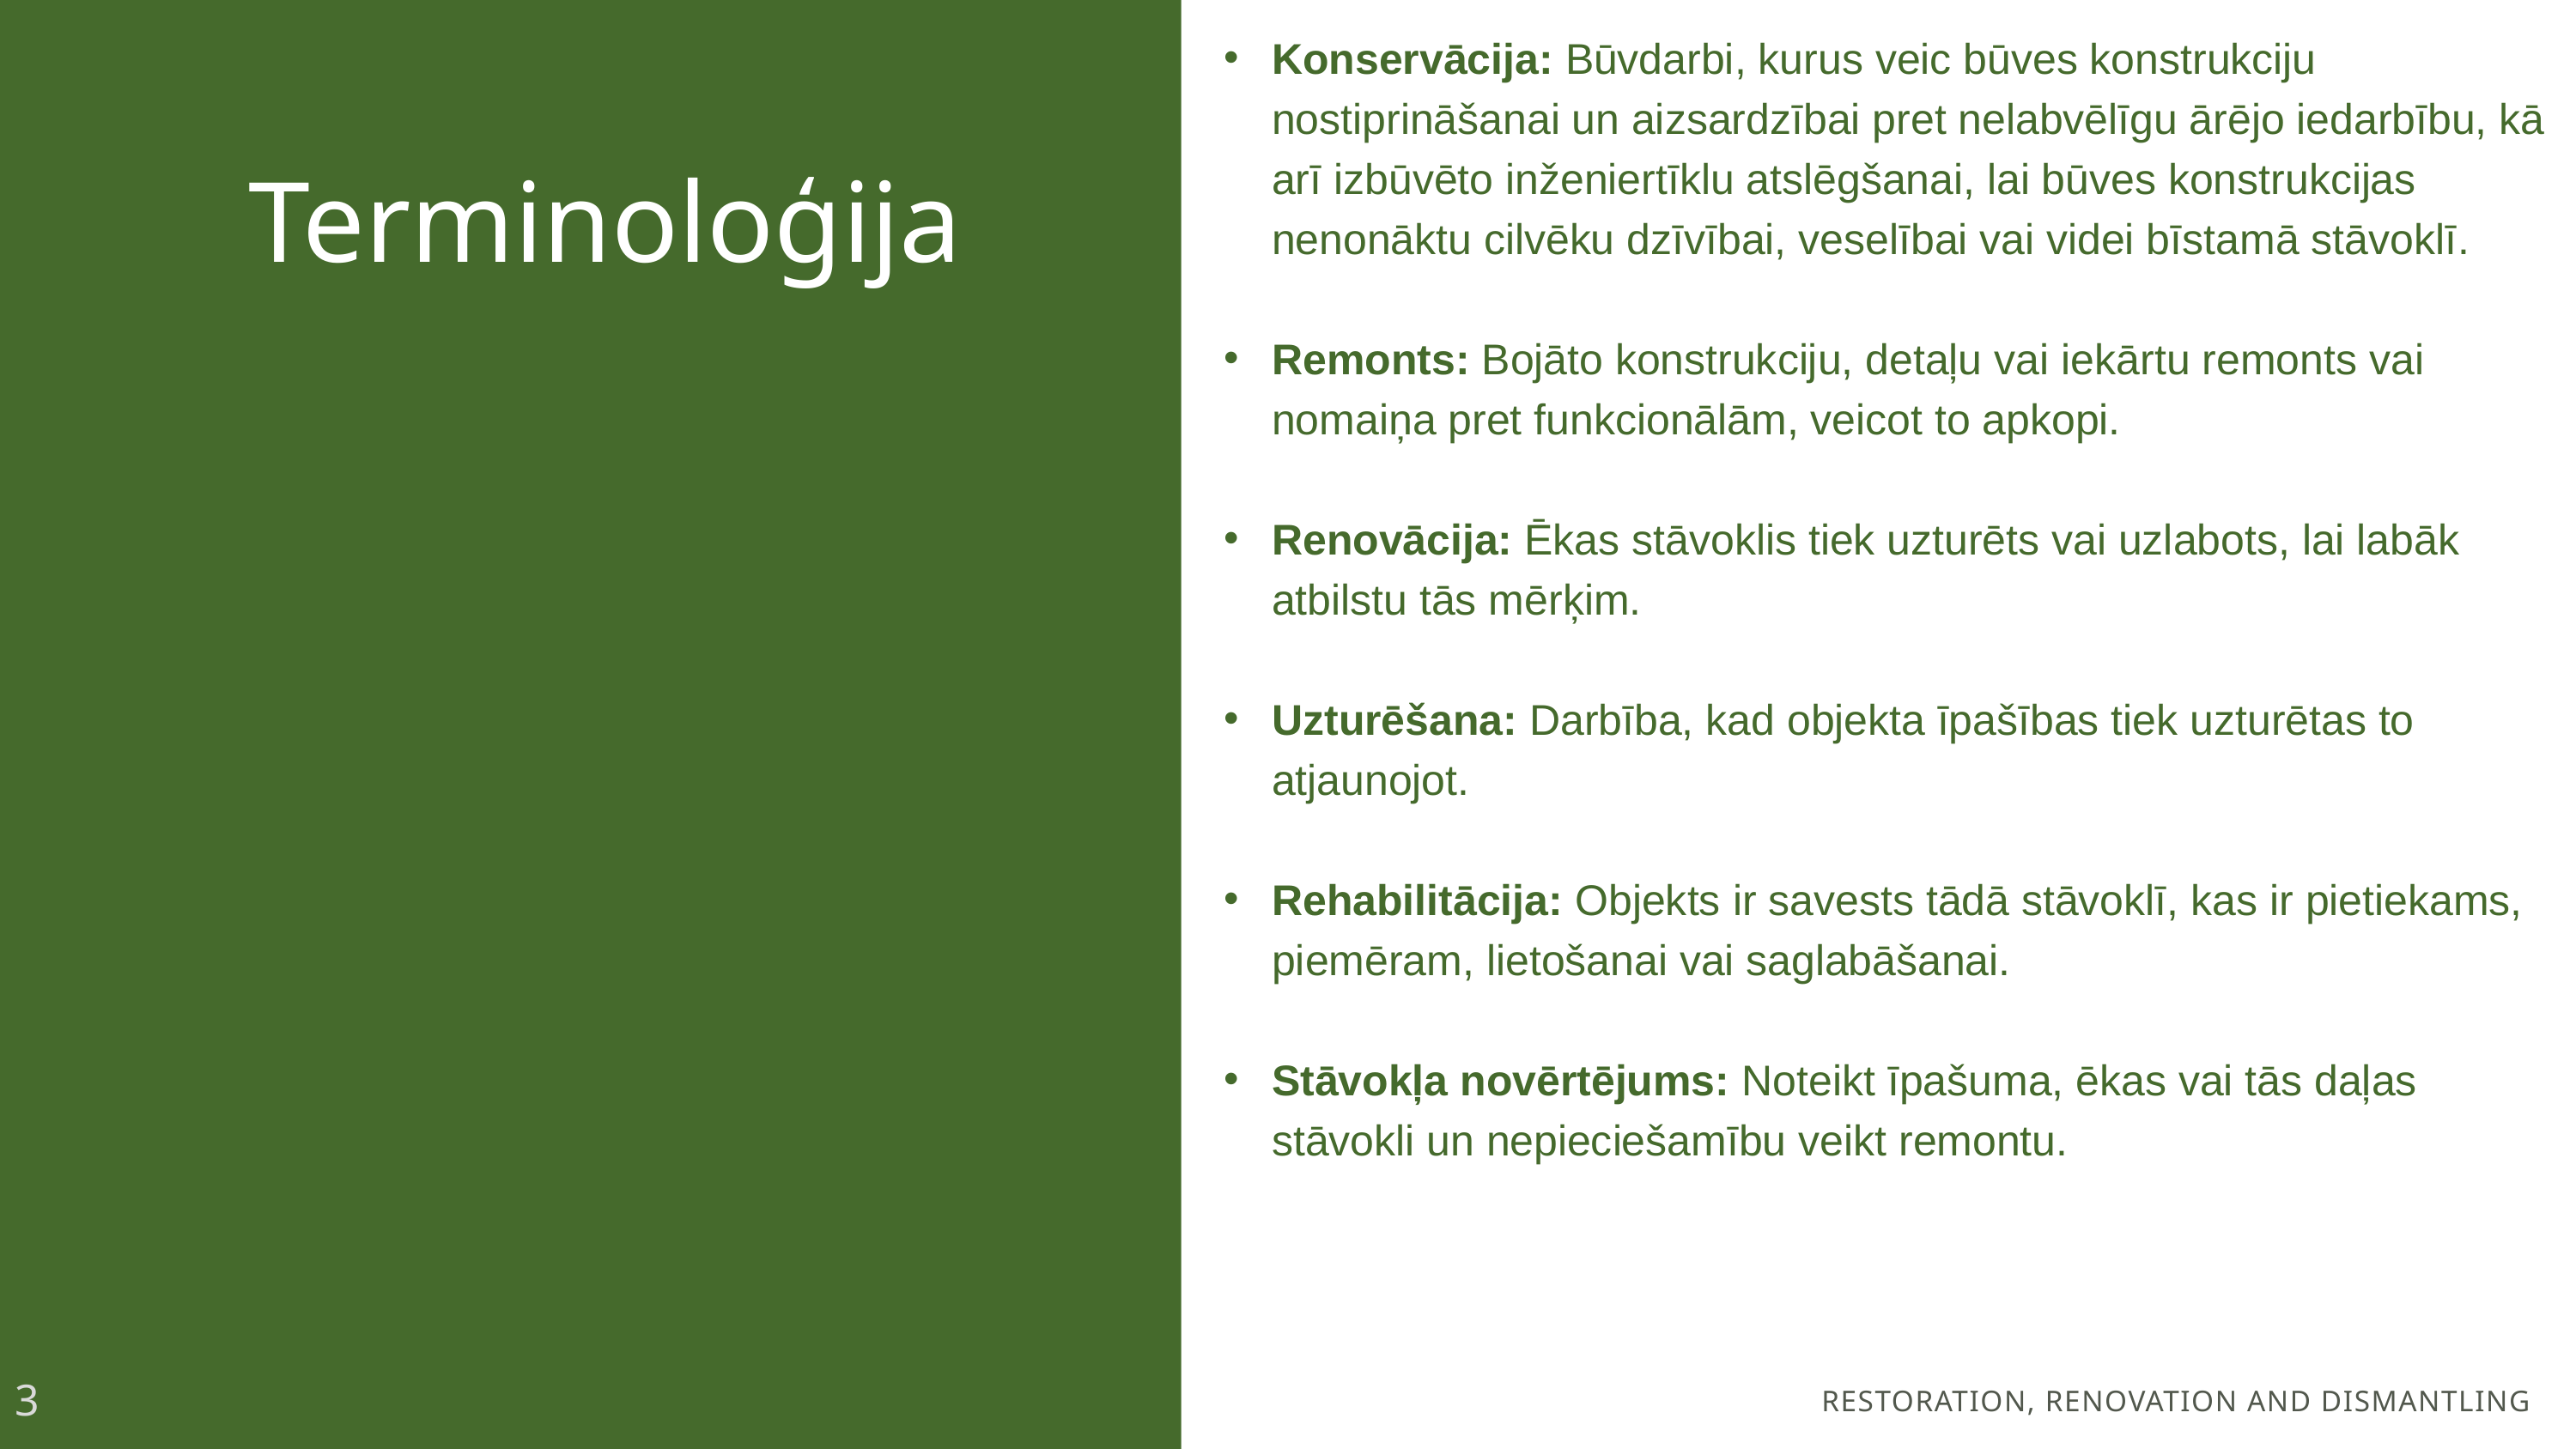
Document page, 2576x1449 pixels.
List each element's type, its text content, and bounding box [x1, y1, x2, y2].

text_box 3 [2, 1376, 303, 1428]
text_box [0, 0, 1182, 1449]
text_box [248, 134, 1117, 558]
text_box Konservācija: Būvdarbi, kurus veic būves konstrukciju nostiprināšanai un aizsardzībai pret nelabvēlīgu ārējo iedarbību, kā arī izbūvēto inženiertīklu atslēgšanai, lai būves konstrukcijas nenonāktu cilvēku dzīvībai, veselībai vai videi bīstamā stāvoklī. Remonts: Bojāto konstrukciju, detaļu vai iekārtu remonts vai nomaiņa pret funkcionālām, veicot to apkopi. Renovācija: Ēkas stāvoklis tiek uzturēts vai uzlabots, lai labāk atbilstu tās mērķim. Uzturēšana: Darbība, kad objekta īpašības tiek uzturētas to atjaunojot. Rehabilitācija: Objekts ir savests tādā stāvoklī, kas ir pietiekams, piemēram, lietošanai vai saglabāšanai. Stāvokļa novērtējums: Noteikt īpašuma, ēkas vai tās daļas stāvokli un nepieciešamību veikt remontu. [1224, 22, 2565, 1165]
